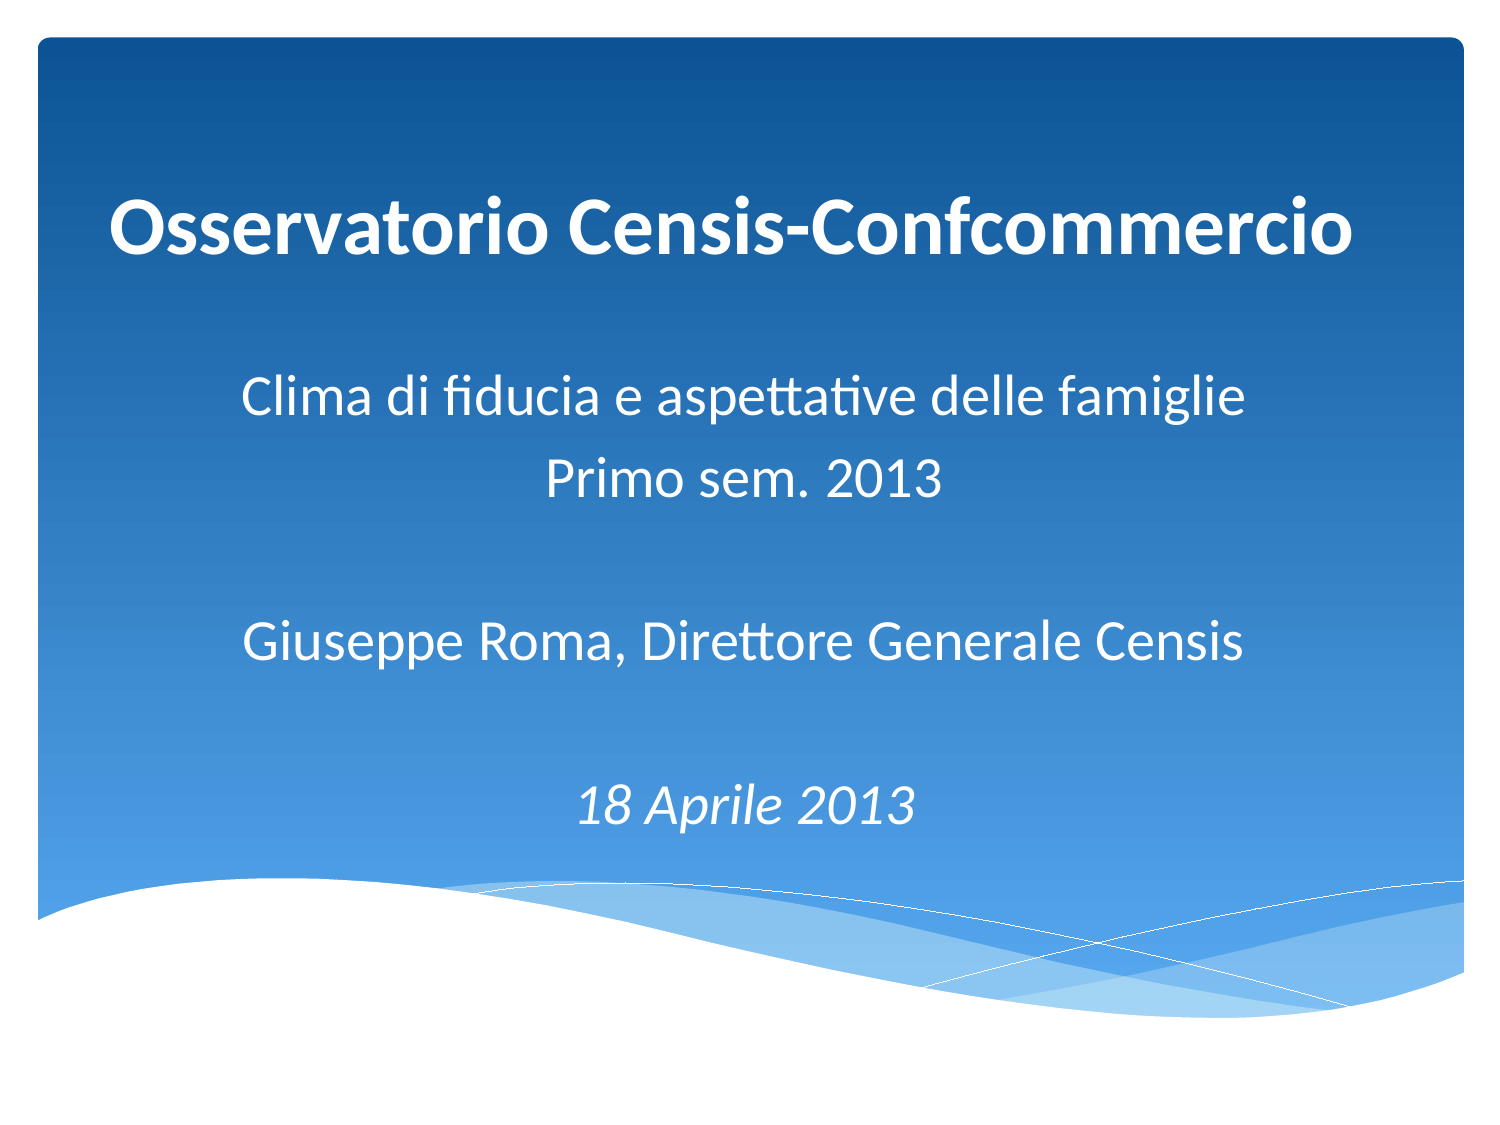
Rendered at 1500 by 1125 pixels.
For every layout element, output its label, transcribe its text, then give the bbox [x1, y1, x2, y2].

subtitle Clima di fiducia e aspettative delle famiglie Primo sem. 2013 Giuseppe Roma, Direttore Generale Censis 18 Aprile 2013 [194, 349, 1294, 846]
title Osservatorio Censis-Confcommercio [53, 90, 1412, 279]
